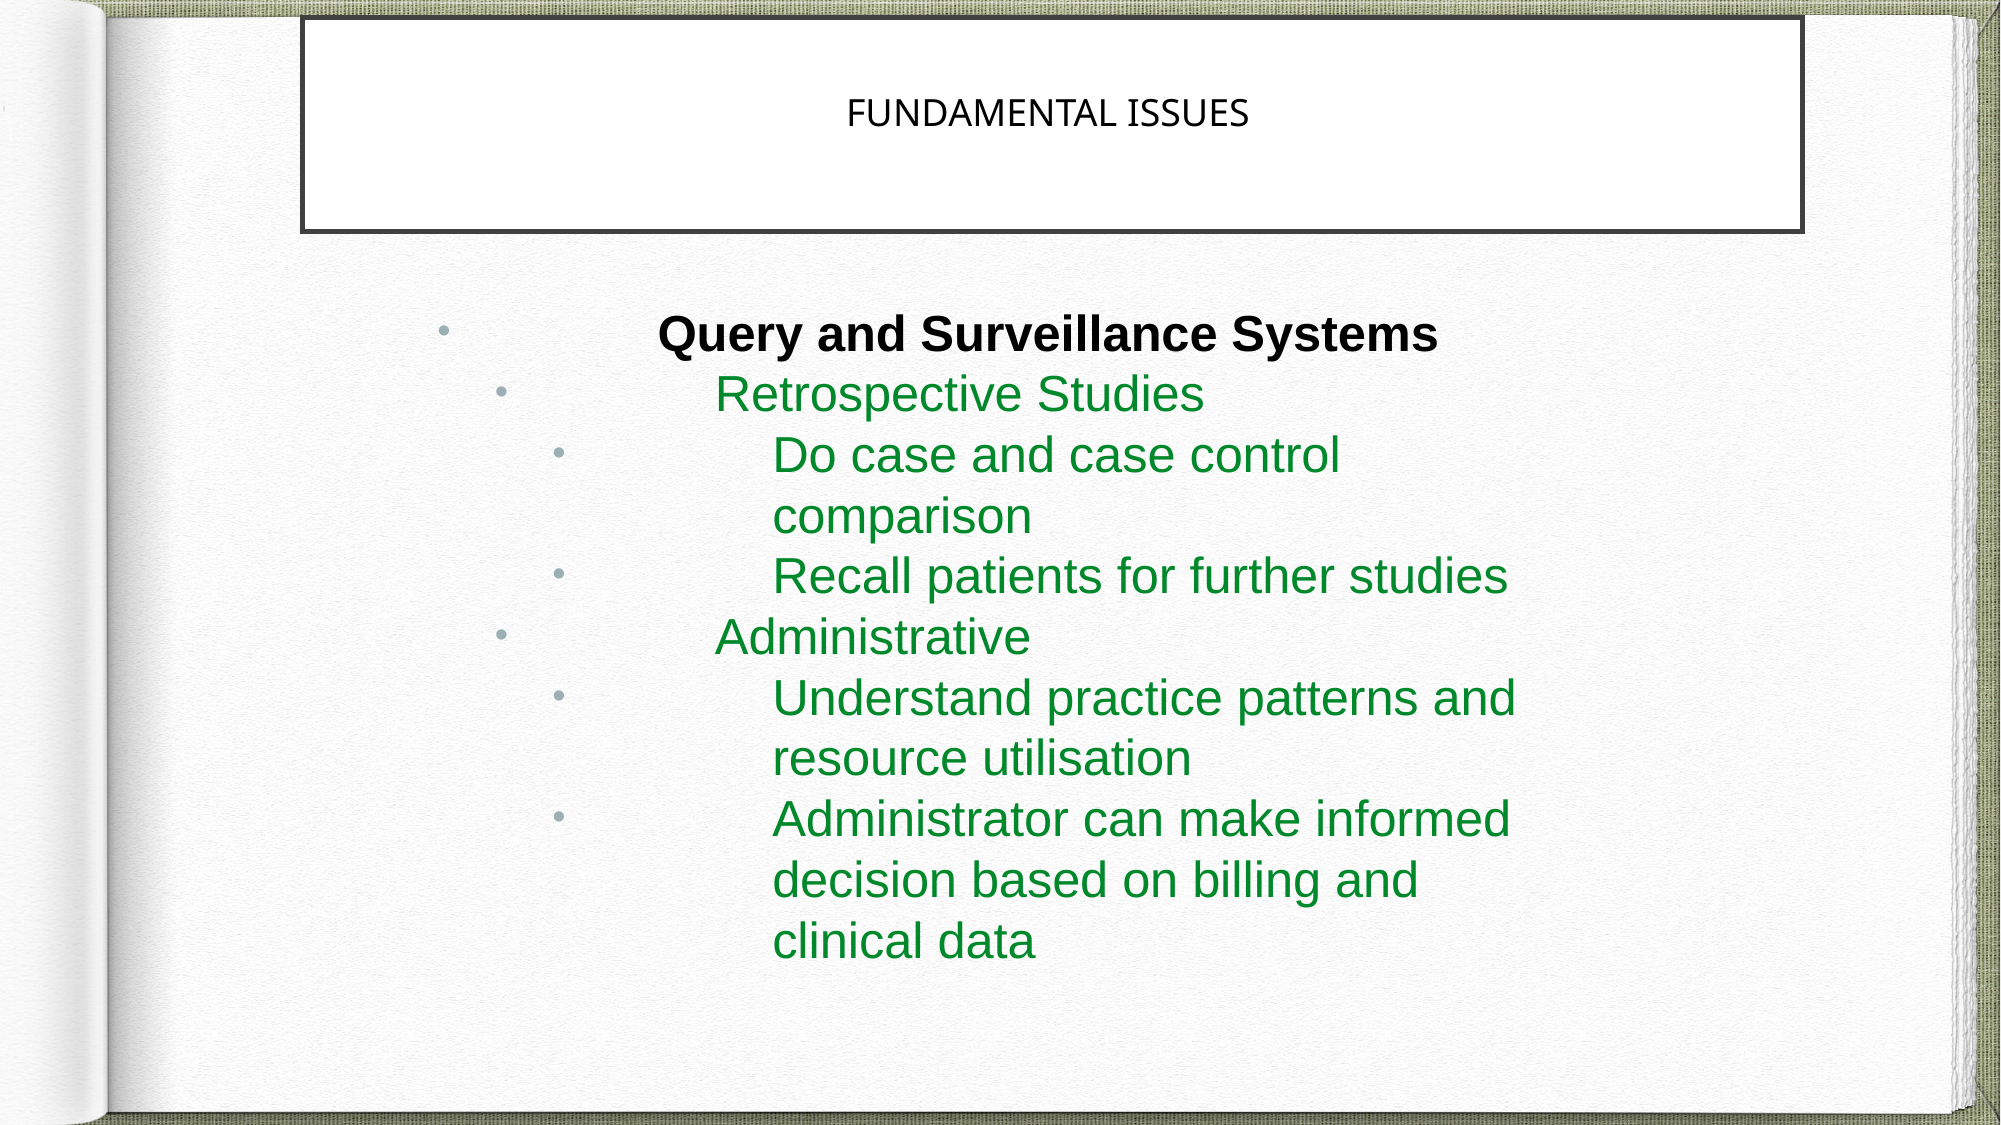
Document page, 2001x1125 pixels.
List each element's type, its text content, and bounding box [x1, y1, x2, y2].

title Fundamental Issues [300, 15, 1805, 234]
list Query and Surveillance Systems Retrospective Studies Do case and case control comparison Recall patients for further studies Administrative Understand practice patterns and resource utilisation Administrator can make informed decision based on billing and clinical data [437, 297, 1563, 972]
picture [0, 0, 2001, 1125]
